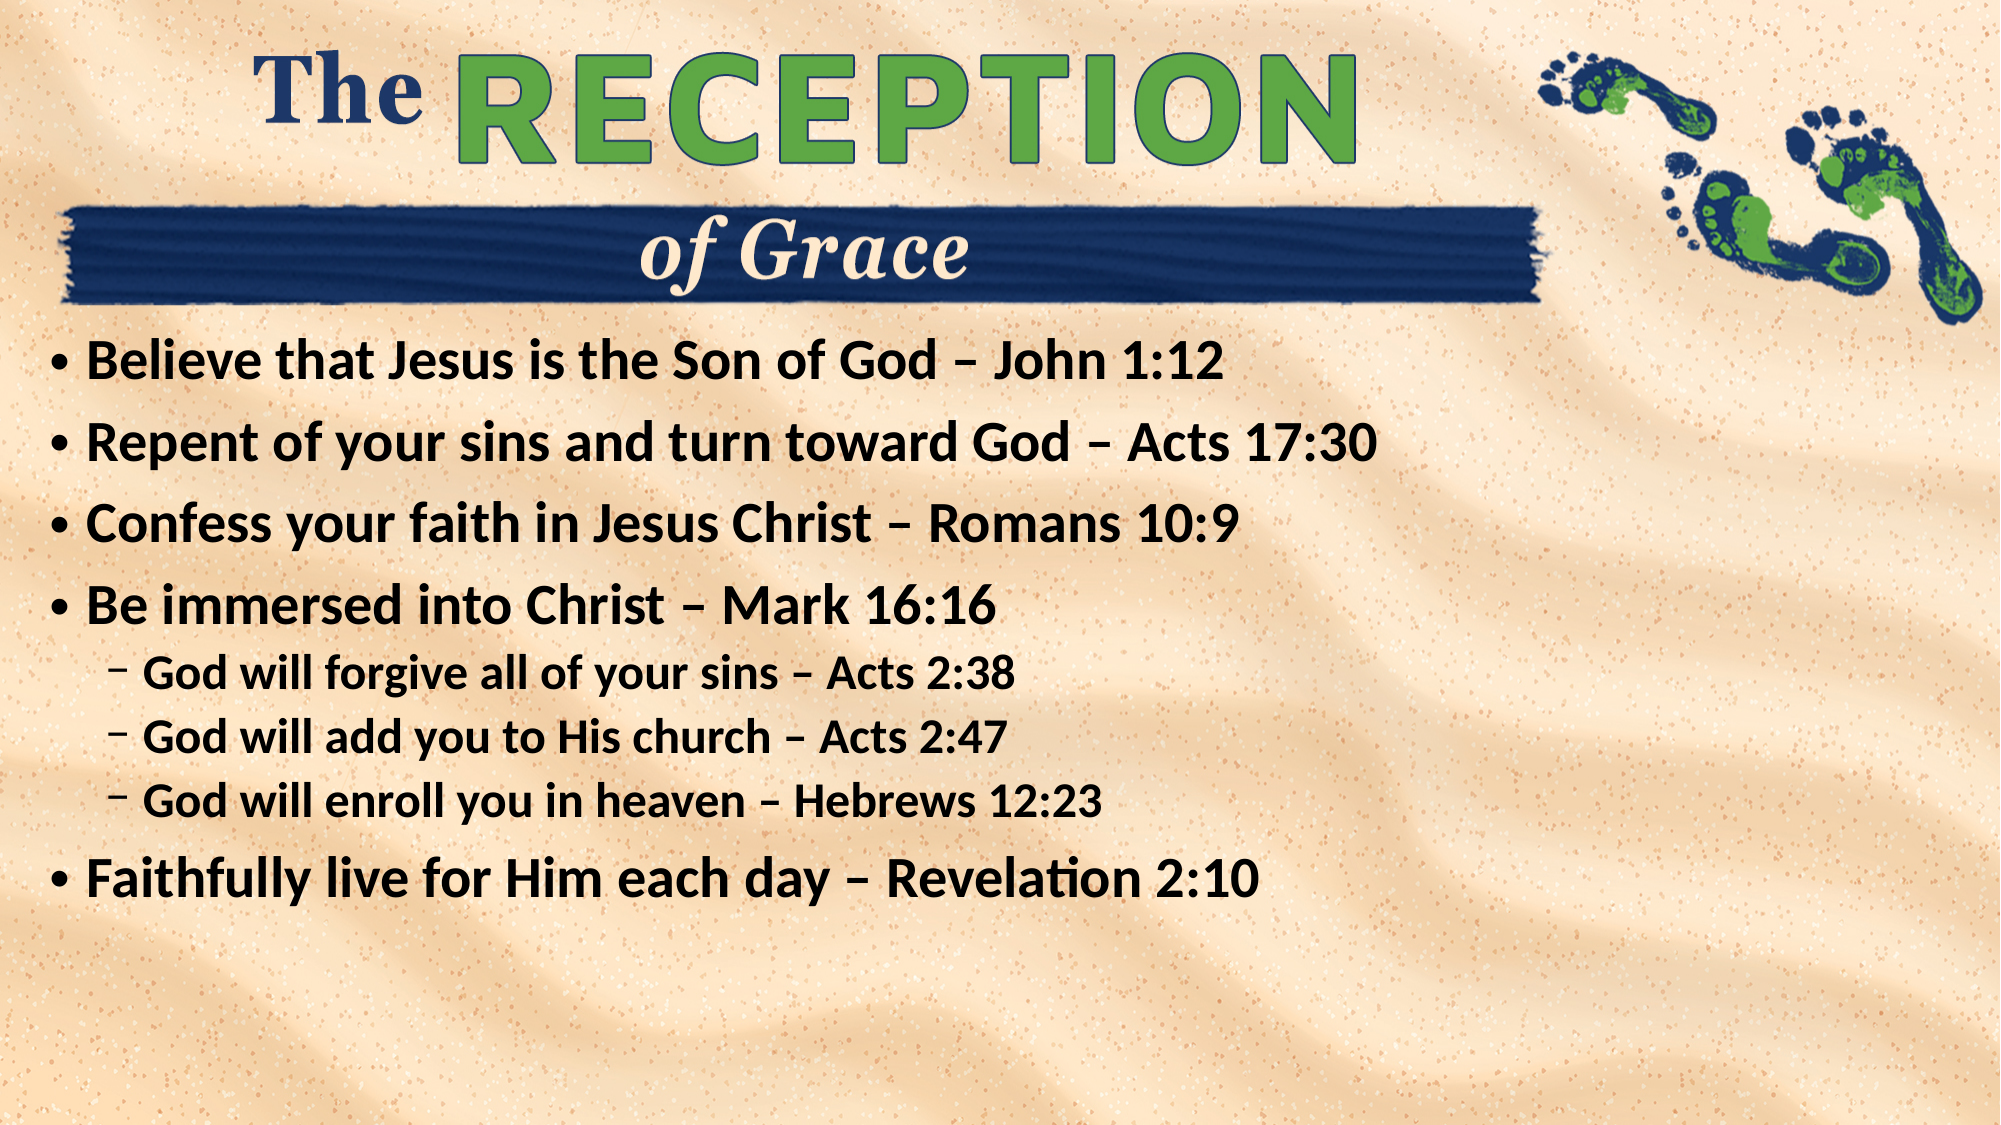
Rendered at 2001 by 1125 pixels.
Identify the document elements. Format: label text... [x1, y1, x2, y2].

list Believe that Jesus is the Son of God – John 1:12 Repent of your sins and turn toward God – Acts 17:30 Confess your faith in Jesus Christ – Romans 10:9 Be immersed into Christ – Mark 16:16 God will forgive all of your sins – Acts 2:38 God will add you to His church – Acts 2:47 God will enroll you in heaven – Hebrews 12:23 Faithfully live for Him each day – Revelation 2:10 [34, 330, 1982, 1125]
picture [0, 0, 2000, 1125]
